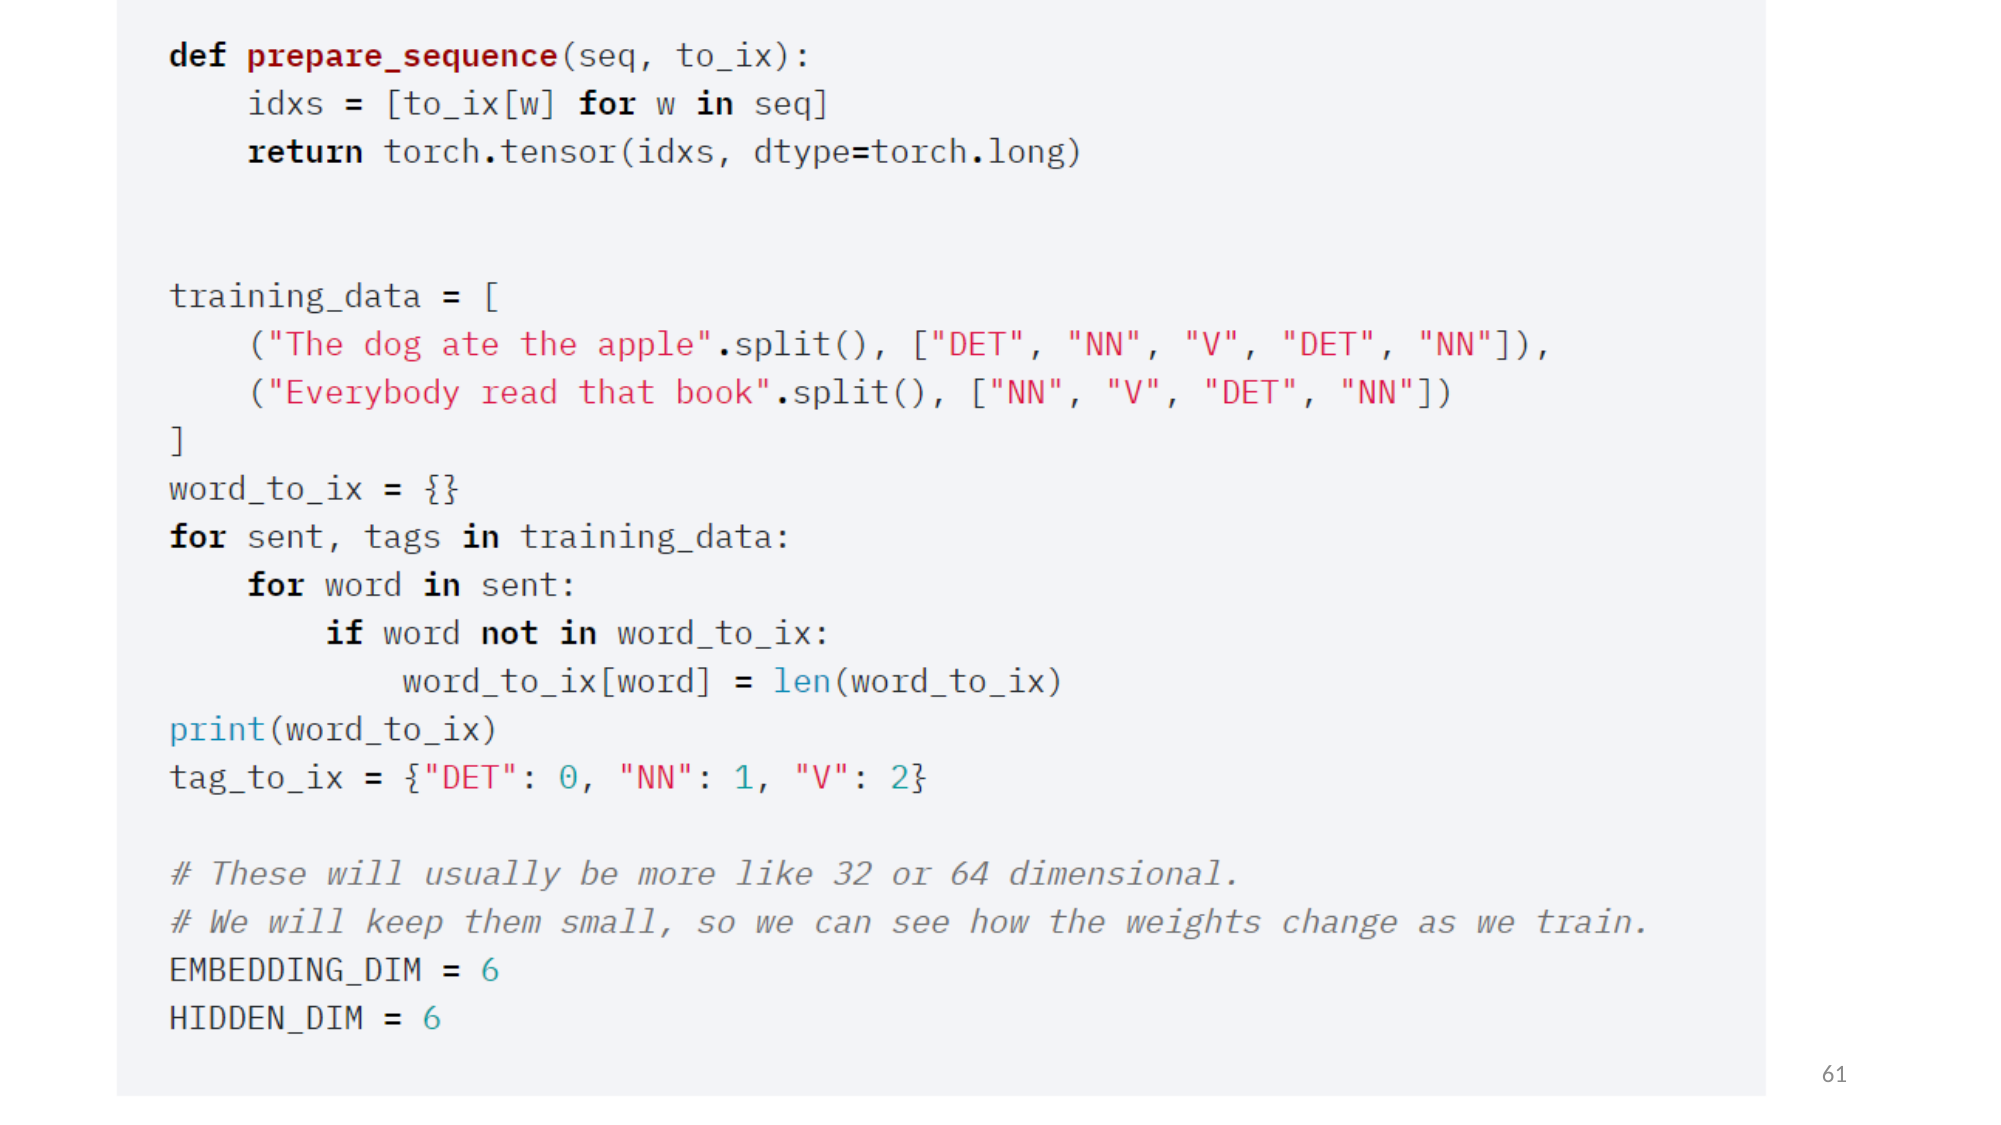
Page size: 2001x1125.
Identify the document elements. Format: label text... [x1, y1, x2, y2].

picture [97, 0, 1792, 1104]
slide_number 61 [1792, 1042, 1863, 1103]
